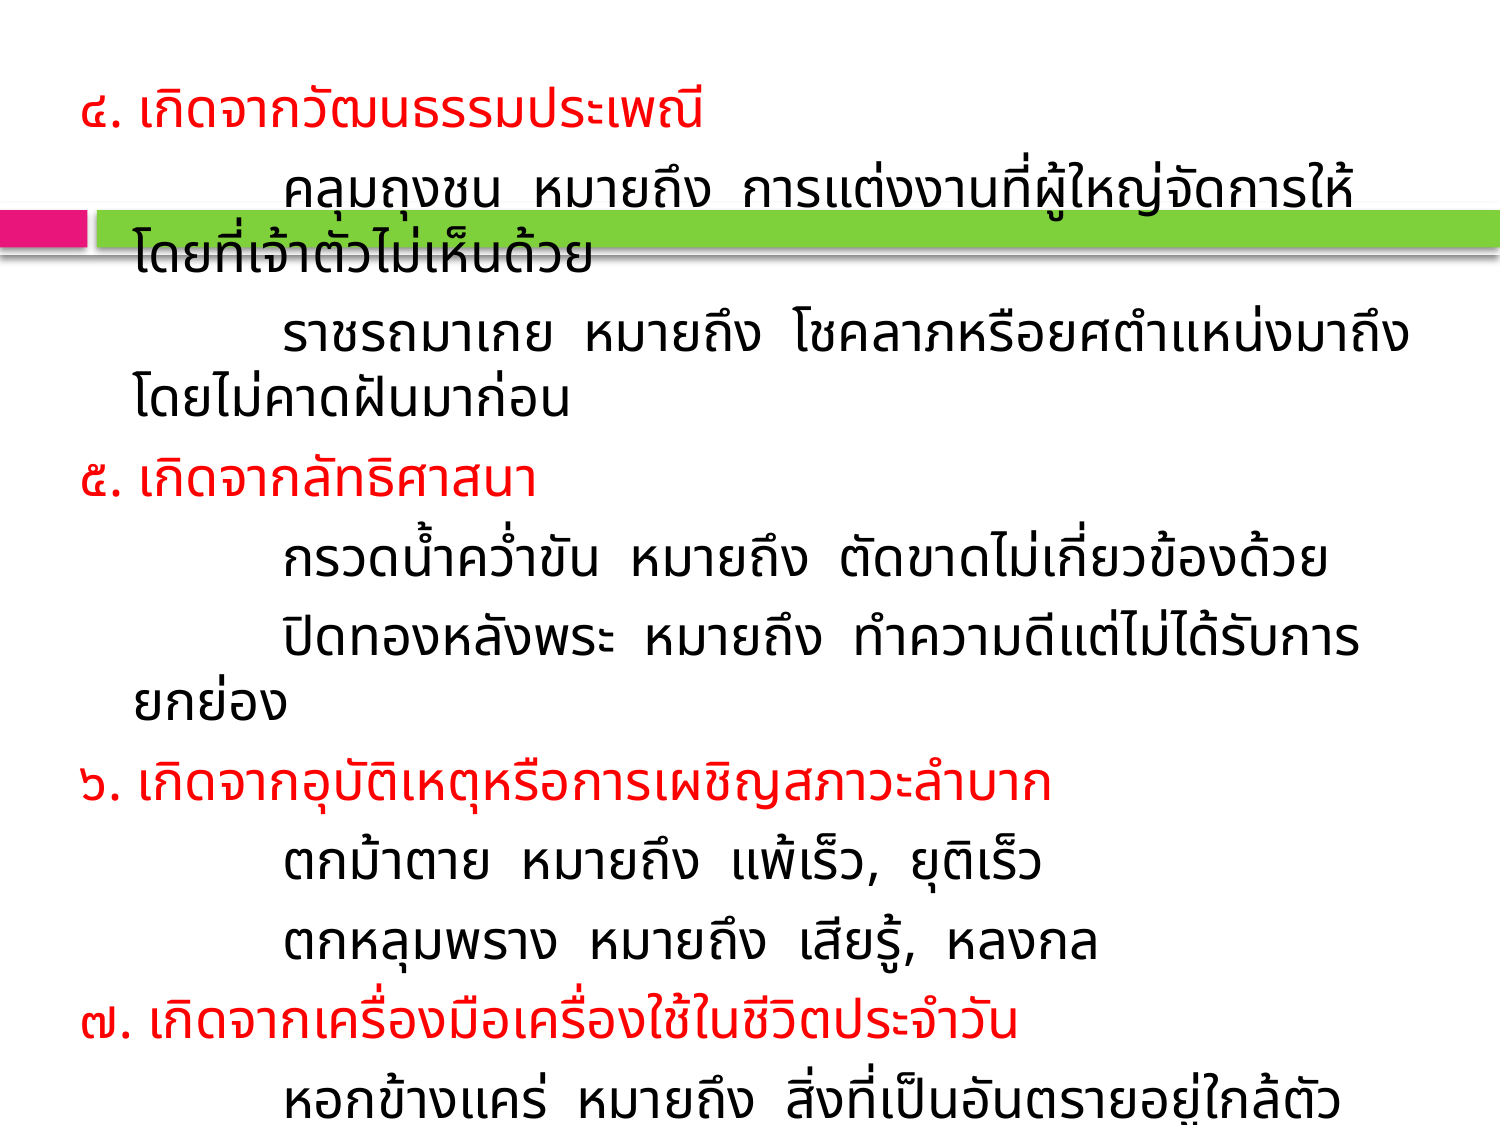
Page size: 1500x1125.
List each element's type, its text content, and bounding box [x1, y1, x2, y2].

list ๔. เกิดจากวัฒนธรรมประเพณี คลุมถุงชน หมายถึง การแต่งงานที่ผู้ใหญ่จัดการให้โดยที่เจ้าตัวไม่เห็นด้วย ราชรถมาเกย หมายถึง โชคลาภหรือยศตำแหน่งมาถึงโดยไม่คาดฝันมาก่อน ๕. เกิดจากลัทธิศาสนา กรวดน้ำคว่ำขัน หมายถึง ตัดขาดไม่เกี่ยวข้องด้วย ปิดทองหลังพระ หมายถึง ทำความดีแต่ไม่ได้รับการยกย่อง ๖. เกิดจากอุบัติเหตุหรือการเผชิญสภาวะลำบาก ตกม้าตาย หมายถึง แพ้เร็ว, ยุติเร็ว ตกหลุมพราง หมายถึง เสียรู้, หลงกล ๗. เกิดจากเครื่องมือเครื่องใช้ในชีวิตประจำวัน หอกข้างแคร่ หมายถึง สิ่งที่เป็นอันตรายอยู่ใกล้ตัว ติเรือทั้งโกลน หมายถึง ตำหนิสิ่งที่ยังทำไม่เสร็จ, ติพล่อยๆ [64, 66, 1438, 1071]
